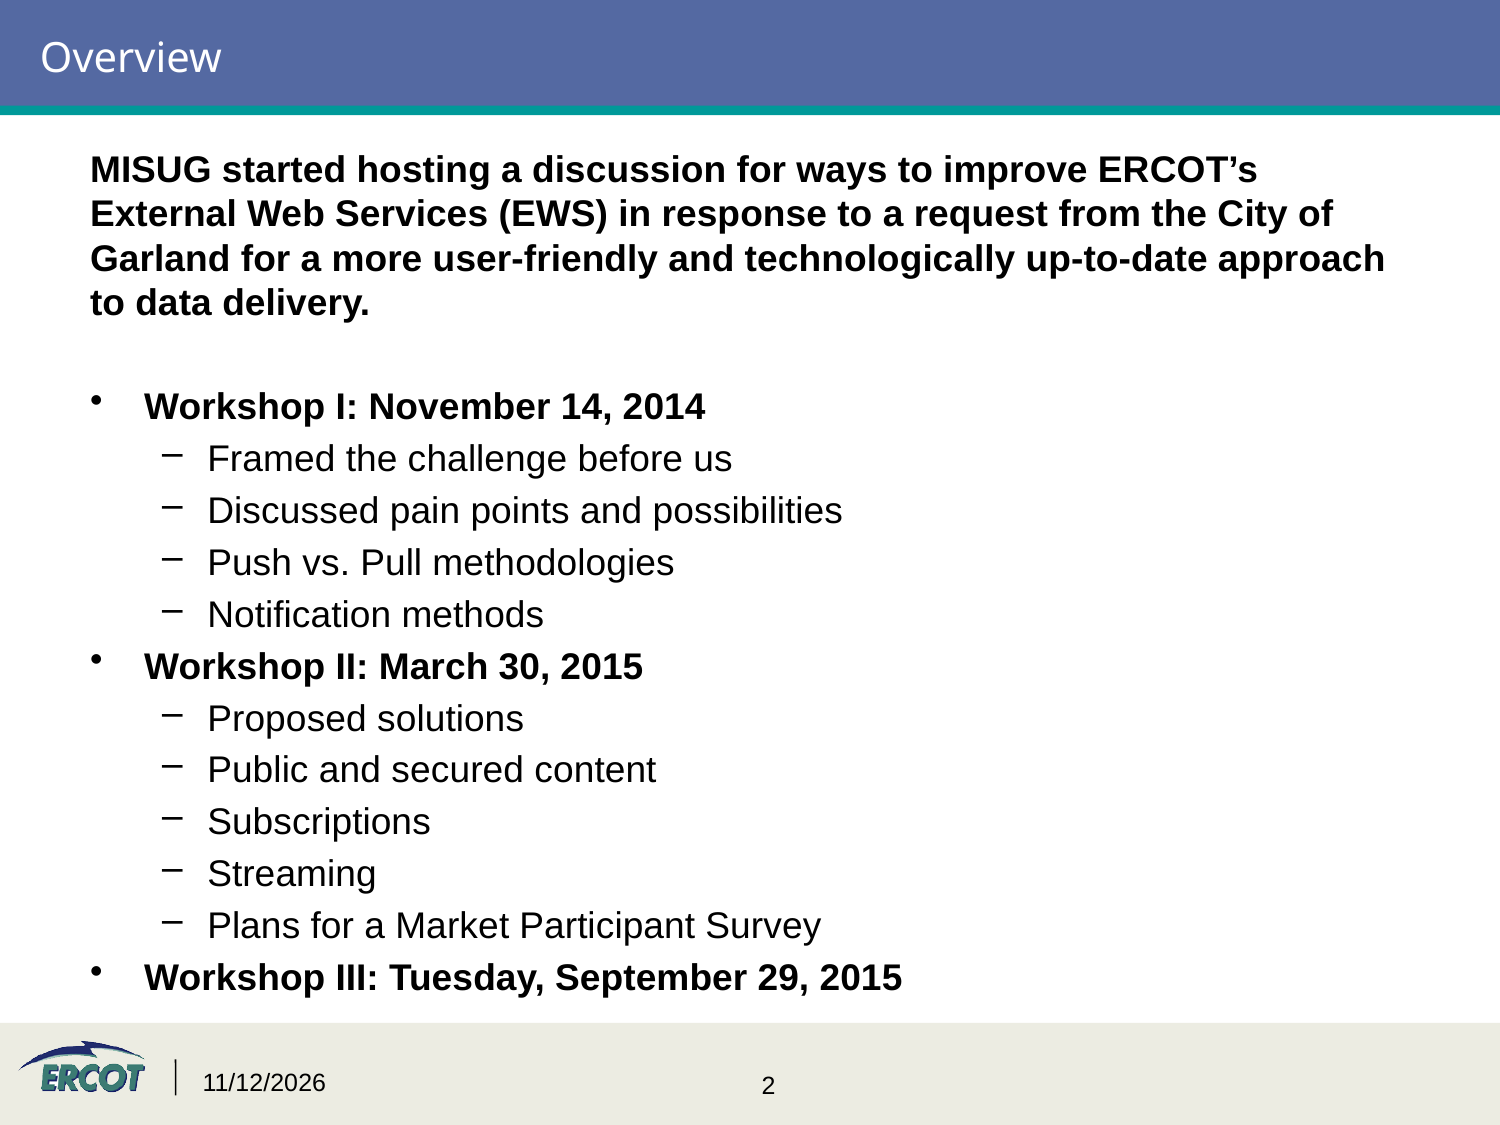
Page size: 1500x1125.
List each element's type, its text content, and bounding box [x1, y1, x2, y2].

picture [10, 1031, 151, 1111]
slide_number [187, 1059, 538, 1113]
list MISUG started hosting a discussion for ways to improve ERCOT’s External Web Services (EWS) in response to a request from the City of Garland for a more user-friendly and technologically up-to-date approach to data delivery. Workshop I: November 14, 2014 Framed the challenge before us Discussed pain points and possibilities Push vs. Pull methodologies Notification methods Workshop II: March 30, 2015 Proposed solutions Public and secured content Subscriptions Streaming Plans for a Market Participant Survey Workshop III: Tuesday, September 29, 2015 [75, 137, 1425, 1013]
title Overview [24, 0, 1450, 113]
